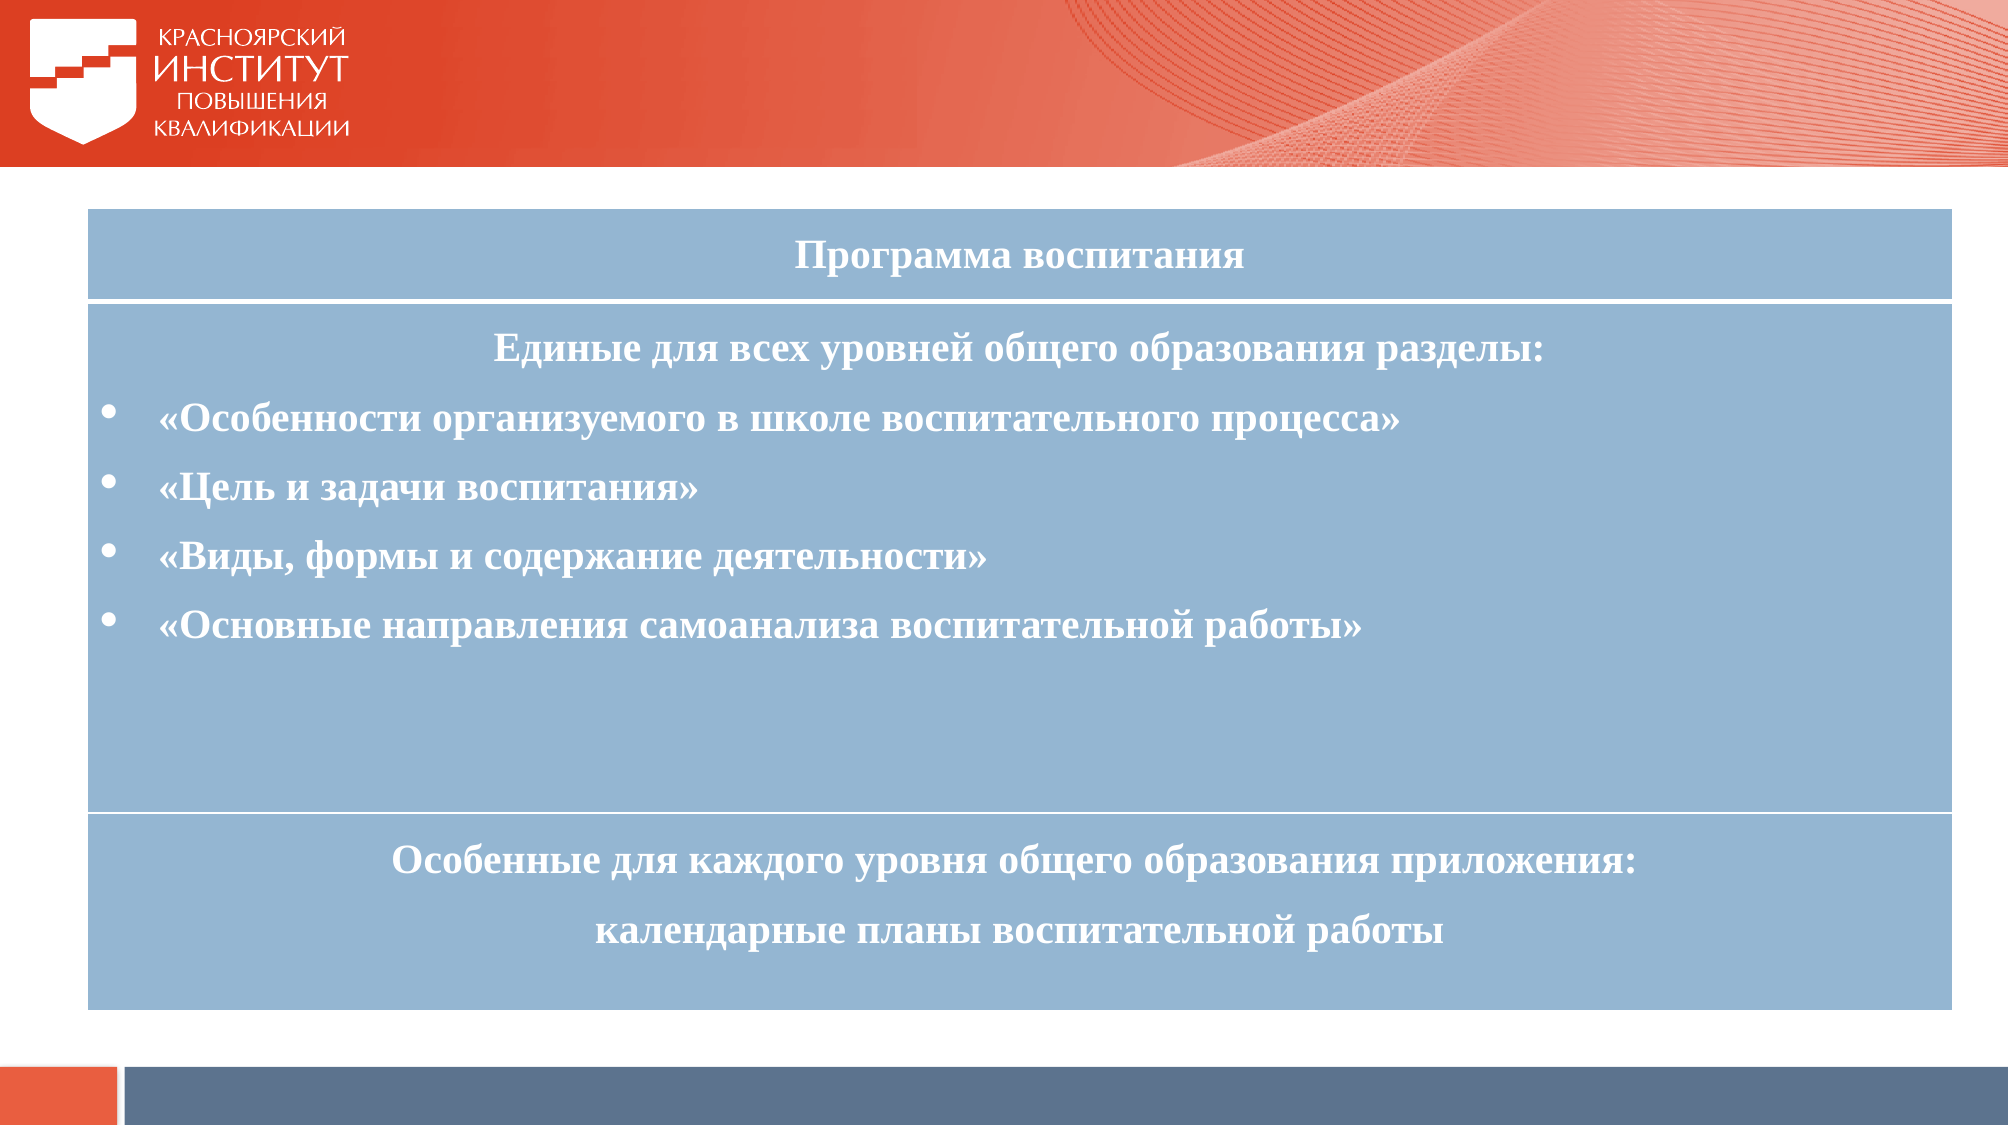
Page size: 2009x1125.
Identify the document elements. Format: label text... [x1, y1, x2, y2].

table_header Программа воспитания [88, 209, 1952, 299]
picture [0, 0, 2008, 167]
table_cell Единые для всех уровней общего образования разделы: «Особенности организуемого в школе воспитательного процесса» «Цель и задачи воспитания» «Виды, формы и содержание деятельности» «Основные направления самоанализа воспитательной работы» [88, 304, 1952, 812]
table_cell Особенные для каждого уровня общего образования приложения: календарные планы воспитательной работы [88, 814, 1952, 1010]
